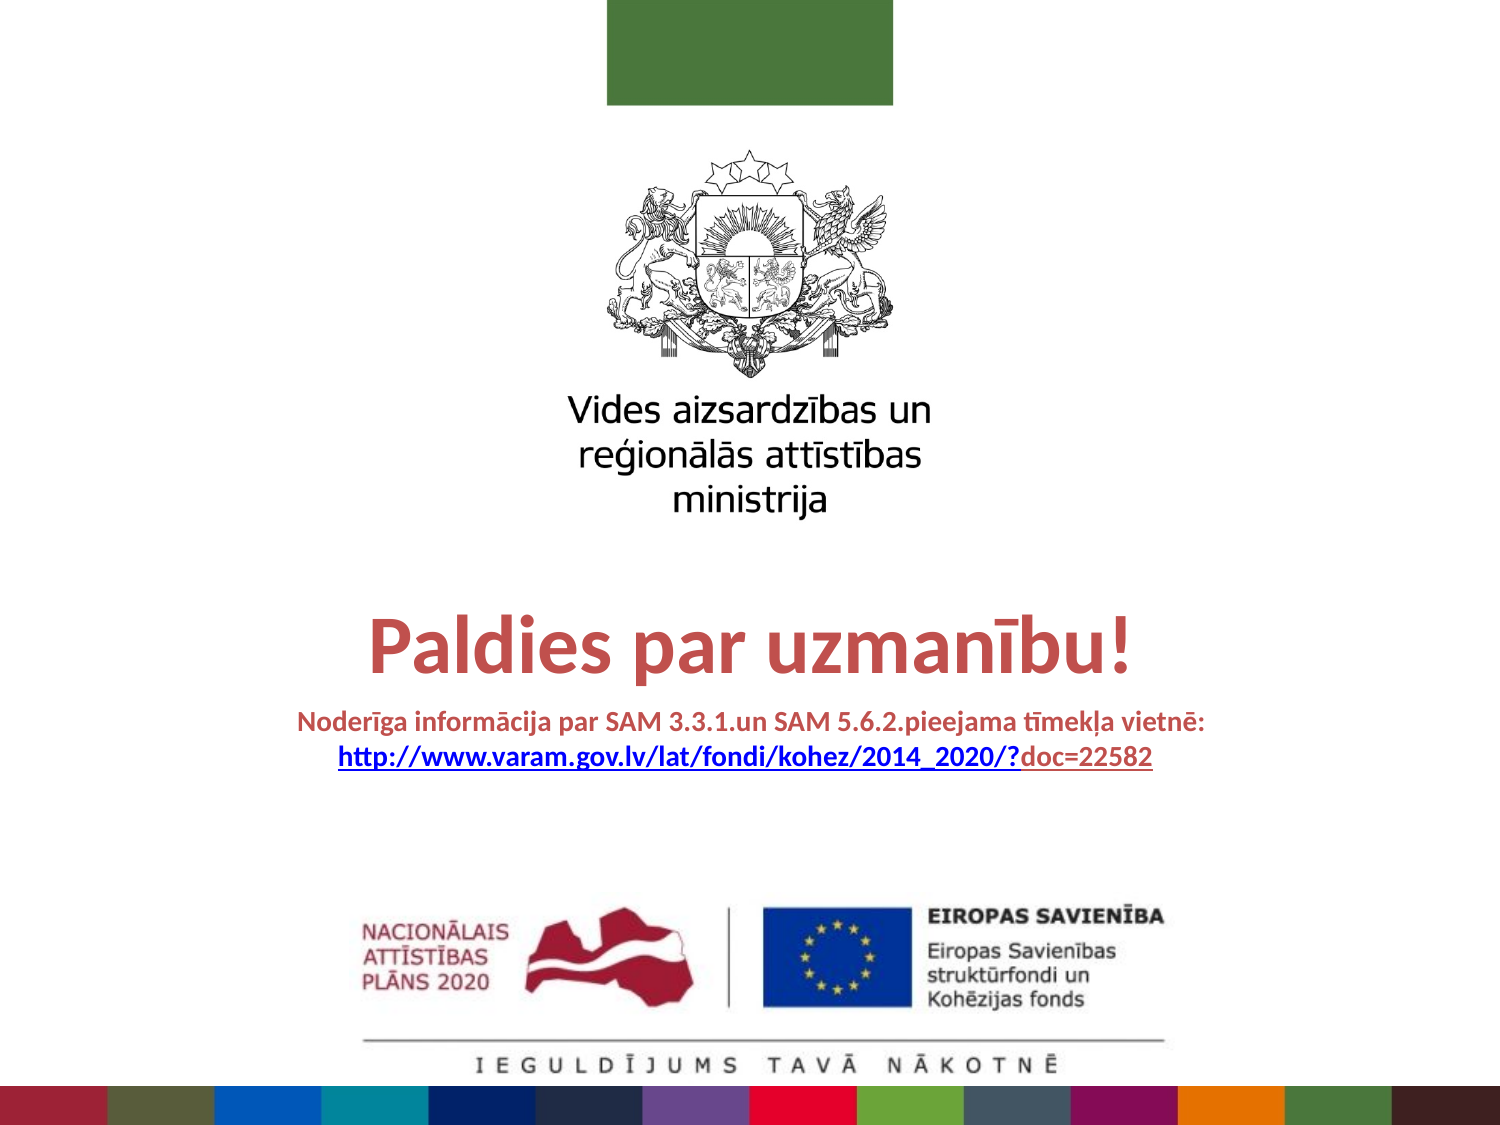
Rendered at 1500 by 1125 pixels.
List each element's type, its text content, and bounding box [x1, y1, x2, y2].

picture [349, 891, 1181, 1084]
picture [0, 1086, 320, 1125]
text_box Paldies par uzmanību! Noderīga informācija par SAM 3.3.1.un SAM 5.6.2.pieejama tīmekļa vietnē: http://www.varam.gov.lv/lat/fondi/kohez/2014_2020/?doc=22582 [76, 382, 1427, 993]
picture [326, 1086, 1500, 1125]
picture [440, 0, 1060, 382]
